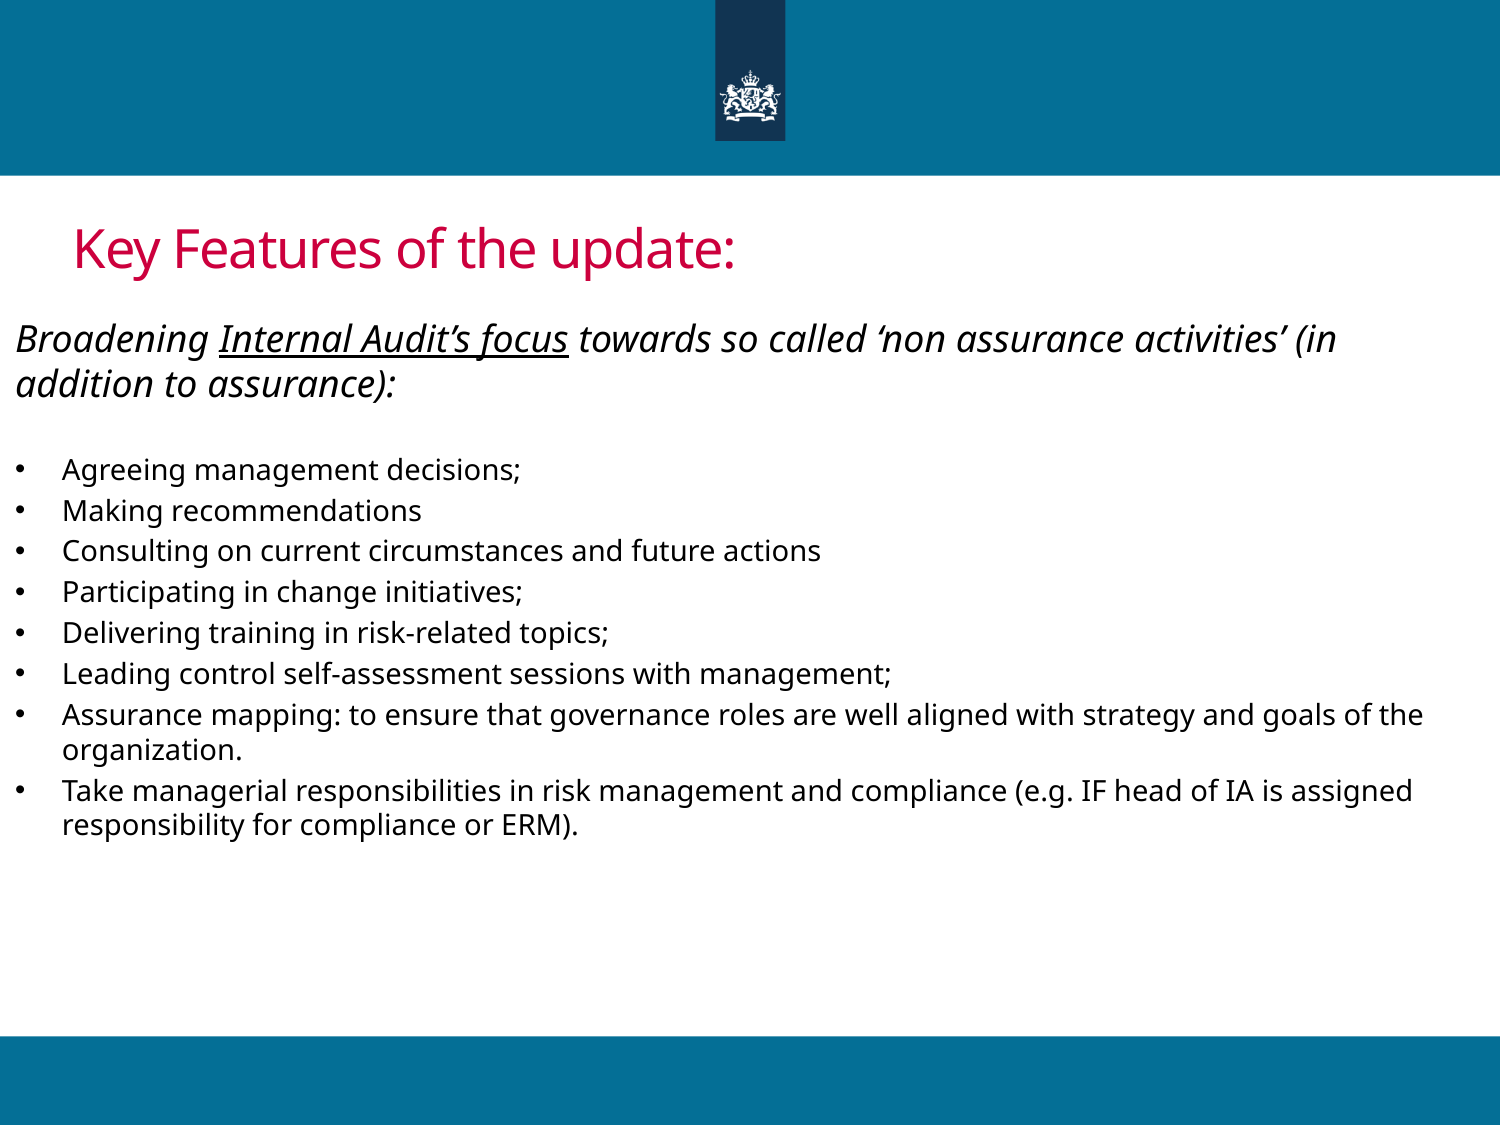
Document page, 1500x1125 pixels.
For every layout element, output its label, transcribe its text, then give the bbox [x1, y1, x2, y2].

picture [716, 0, 784, 140]
title Key Features of the update: [57, 207, 1409, 302]
list Broadening Internal Audit’s focus towards so called ‘non assurance activities’ (in addition to assurance): Agreeing management decisions; Making recommendations Consulting on current circumstances and future actions Participating in change initiatives; Delivering training in risk-related topics; Leading control self-assessment sessions with management; Assurance mapping: to ensure that governance roles are well aligned with strategy and goals of the organization. Take managerial responsibilities in risk management and compliance (e.g. IF head of IA is assigned responsibility for compliance or ERM). [0, 306, 1500, 924]
